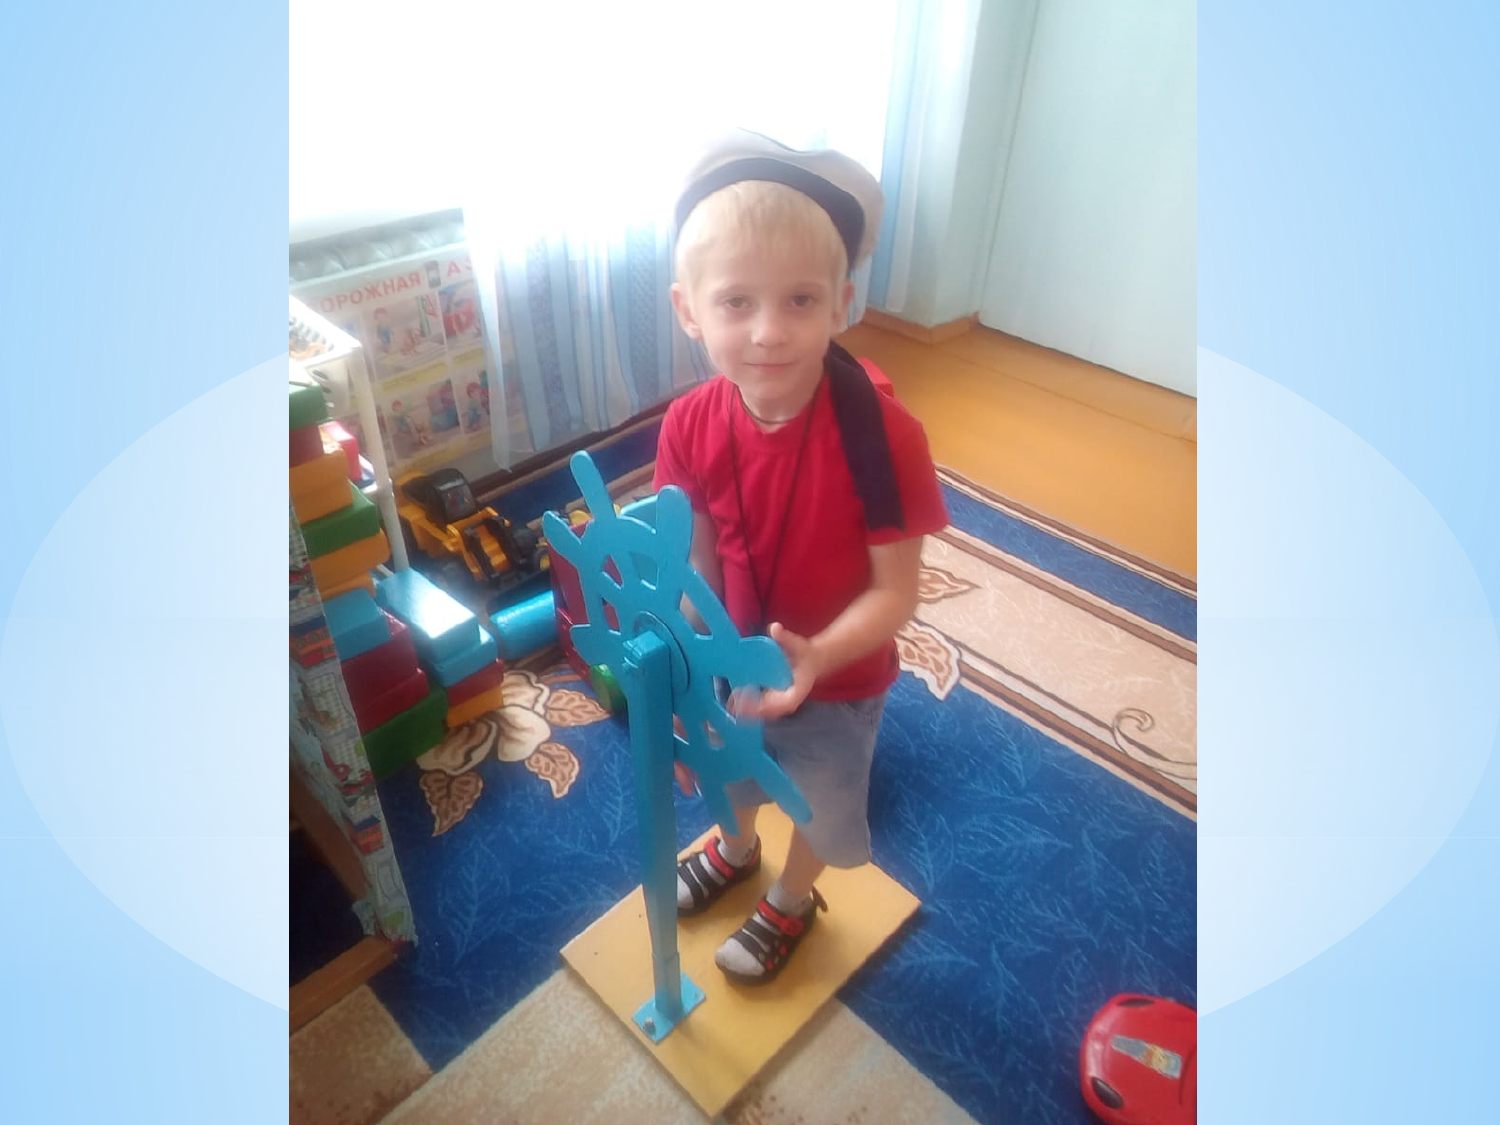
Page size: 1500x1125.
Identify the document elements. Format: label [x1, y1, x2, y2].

list [288, 0, 1197, 1125]
